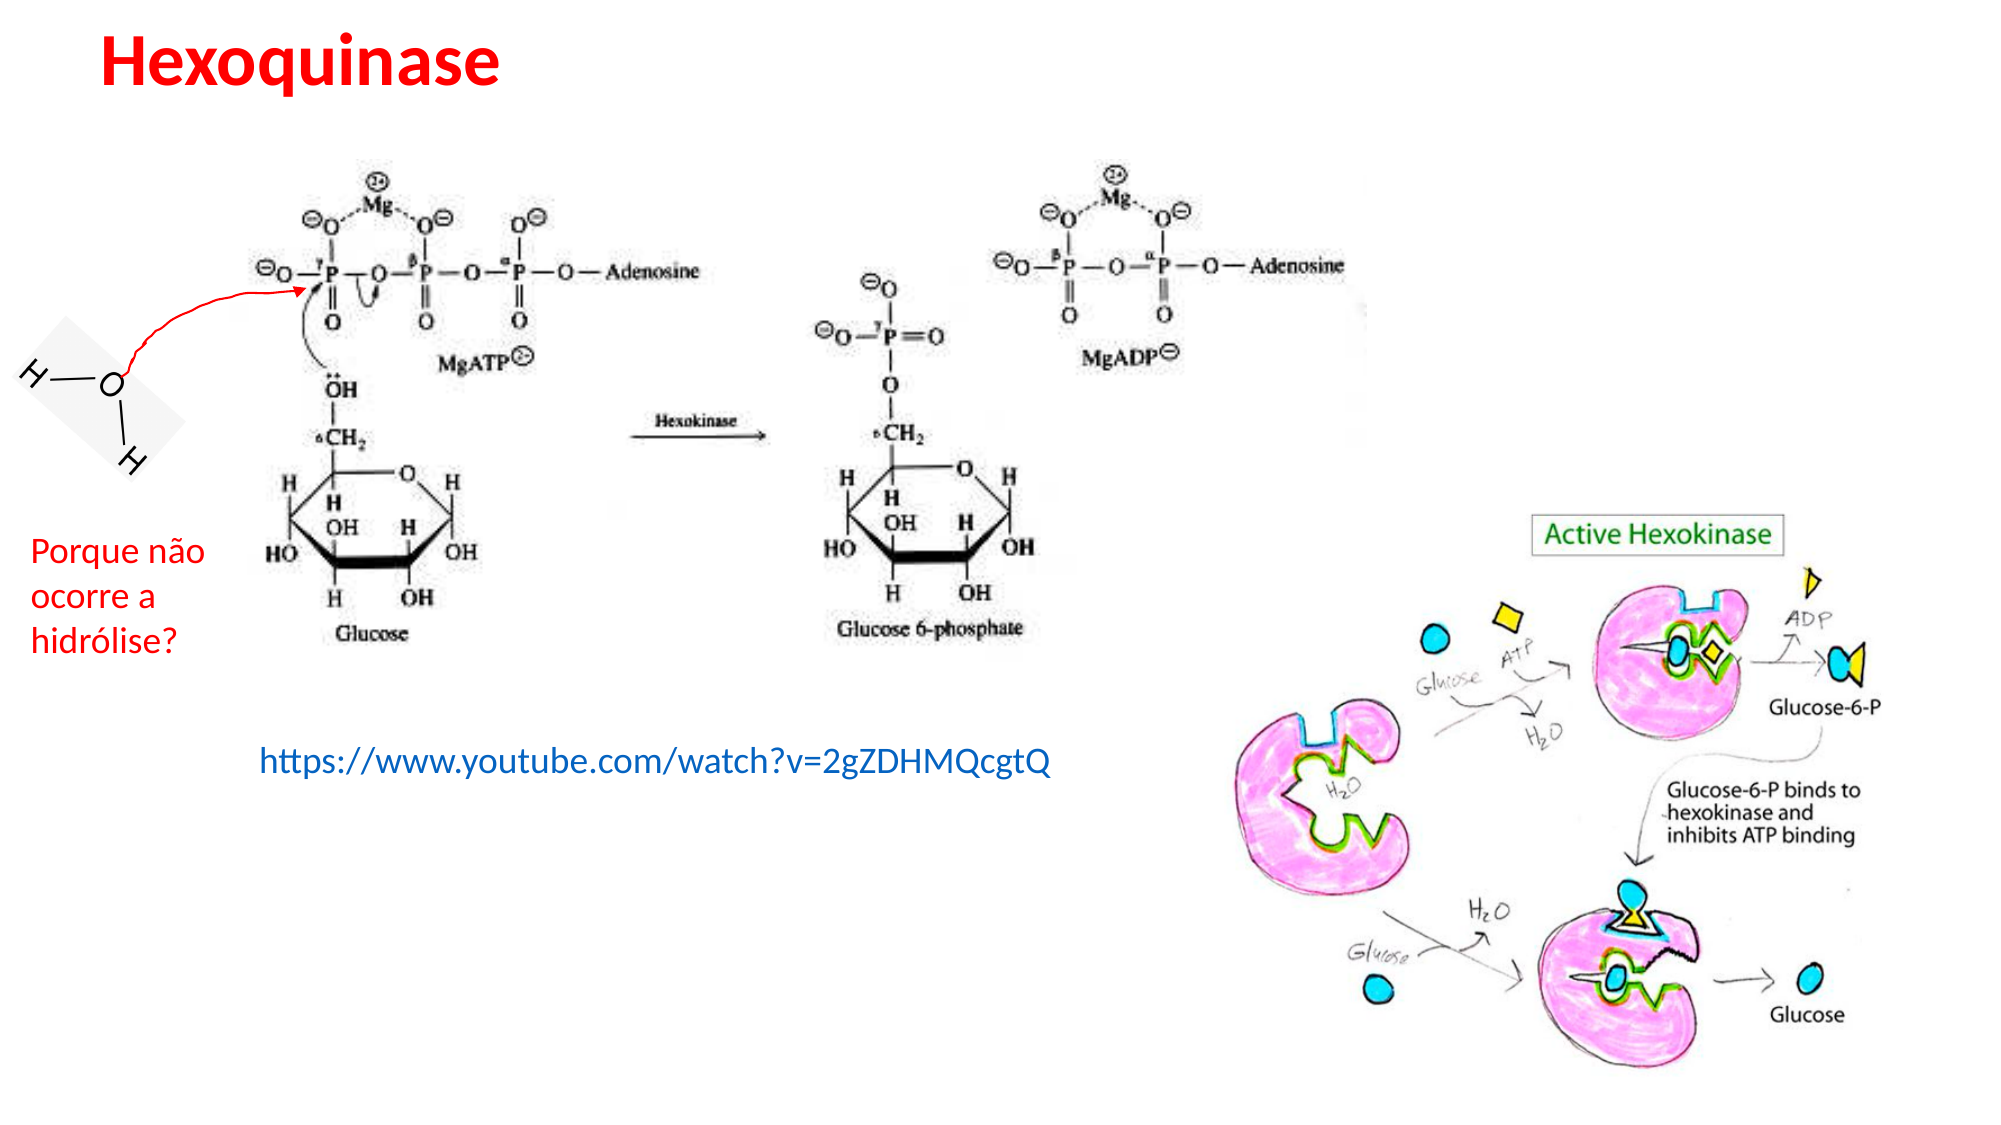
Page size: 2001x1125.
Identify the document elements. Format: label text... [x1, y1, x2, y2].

text_box Porque não ocorre a hidrólise? [15, 519, 312, 669]
picture [213, 159, 1909, 1078]
text_box [133, 300, 213, 357]
text_box https://www.youtube.com/watch?v=2gZDHMQcgtQ [244, 728, 1066, 789]
text_box Hexoquinase [85, 3, 517, 109]
picture [12, 316, 185, 482]
